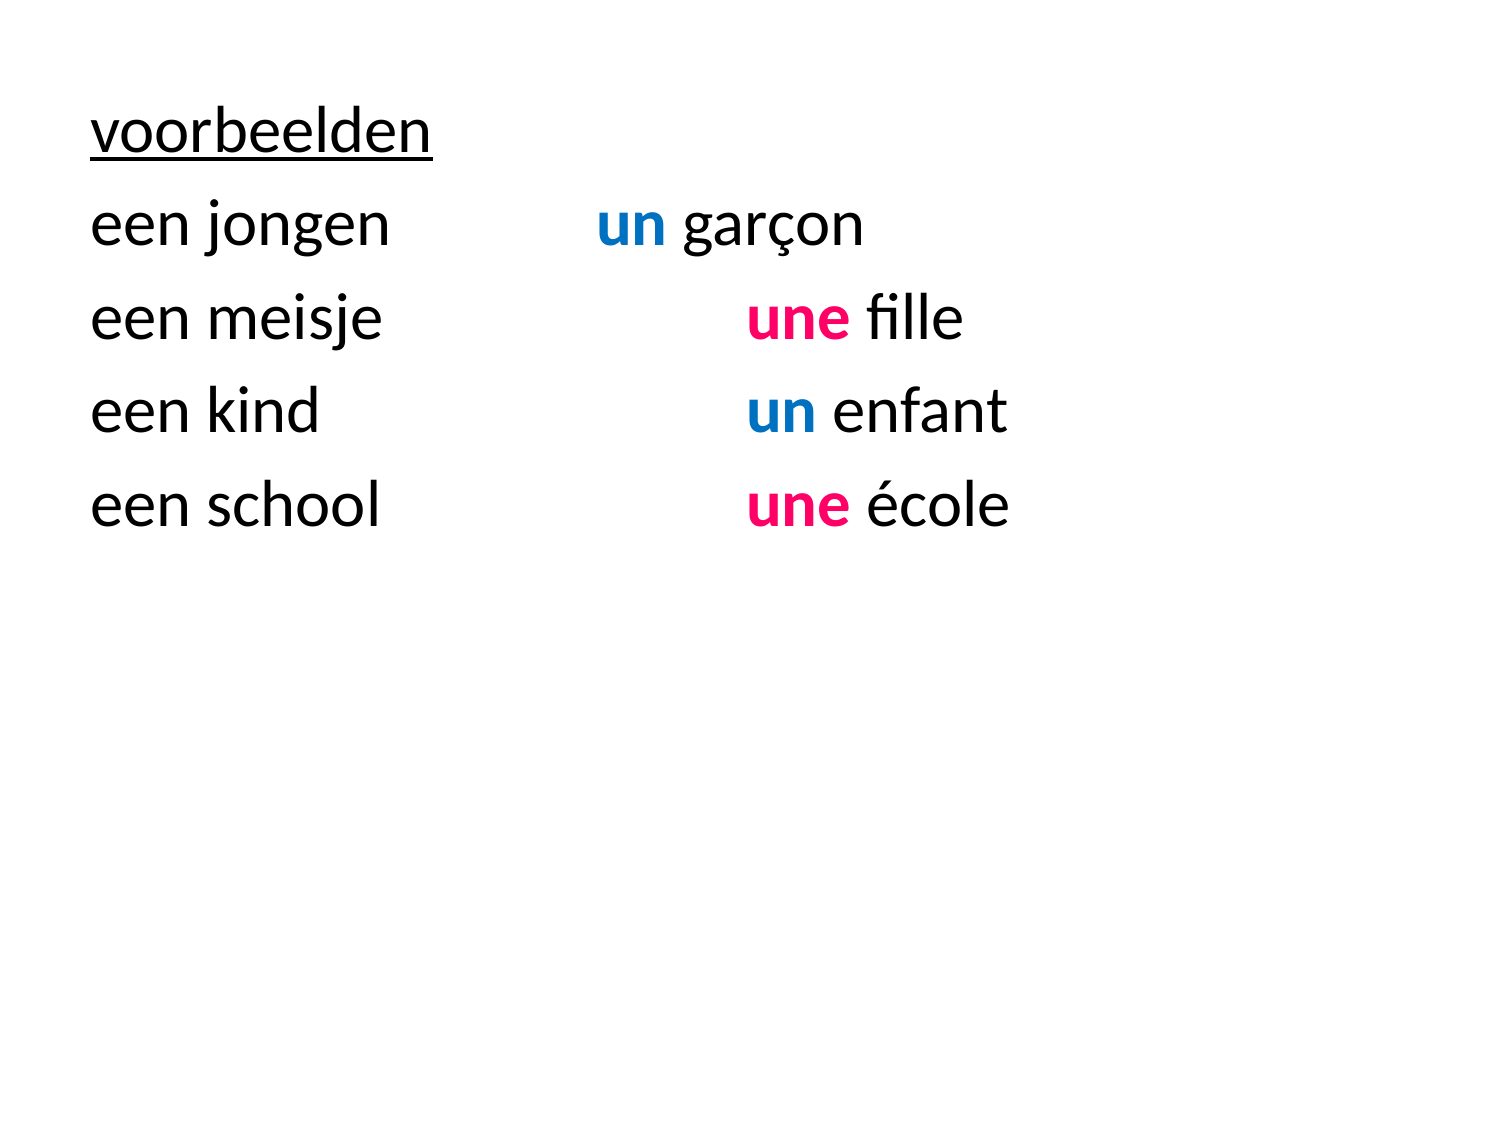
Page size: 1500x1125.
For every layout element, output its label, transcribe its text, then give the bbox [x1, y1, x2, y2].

list voorbeelden een jongen un garçon een meisje une fille een kind un enfant een school une école [75, 78, 1425, 1005]
